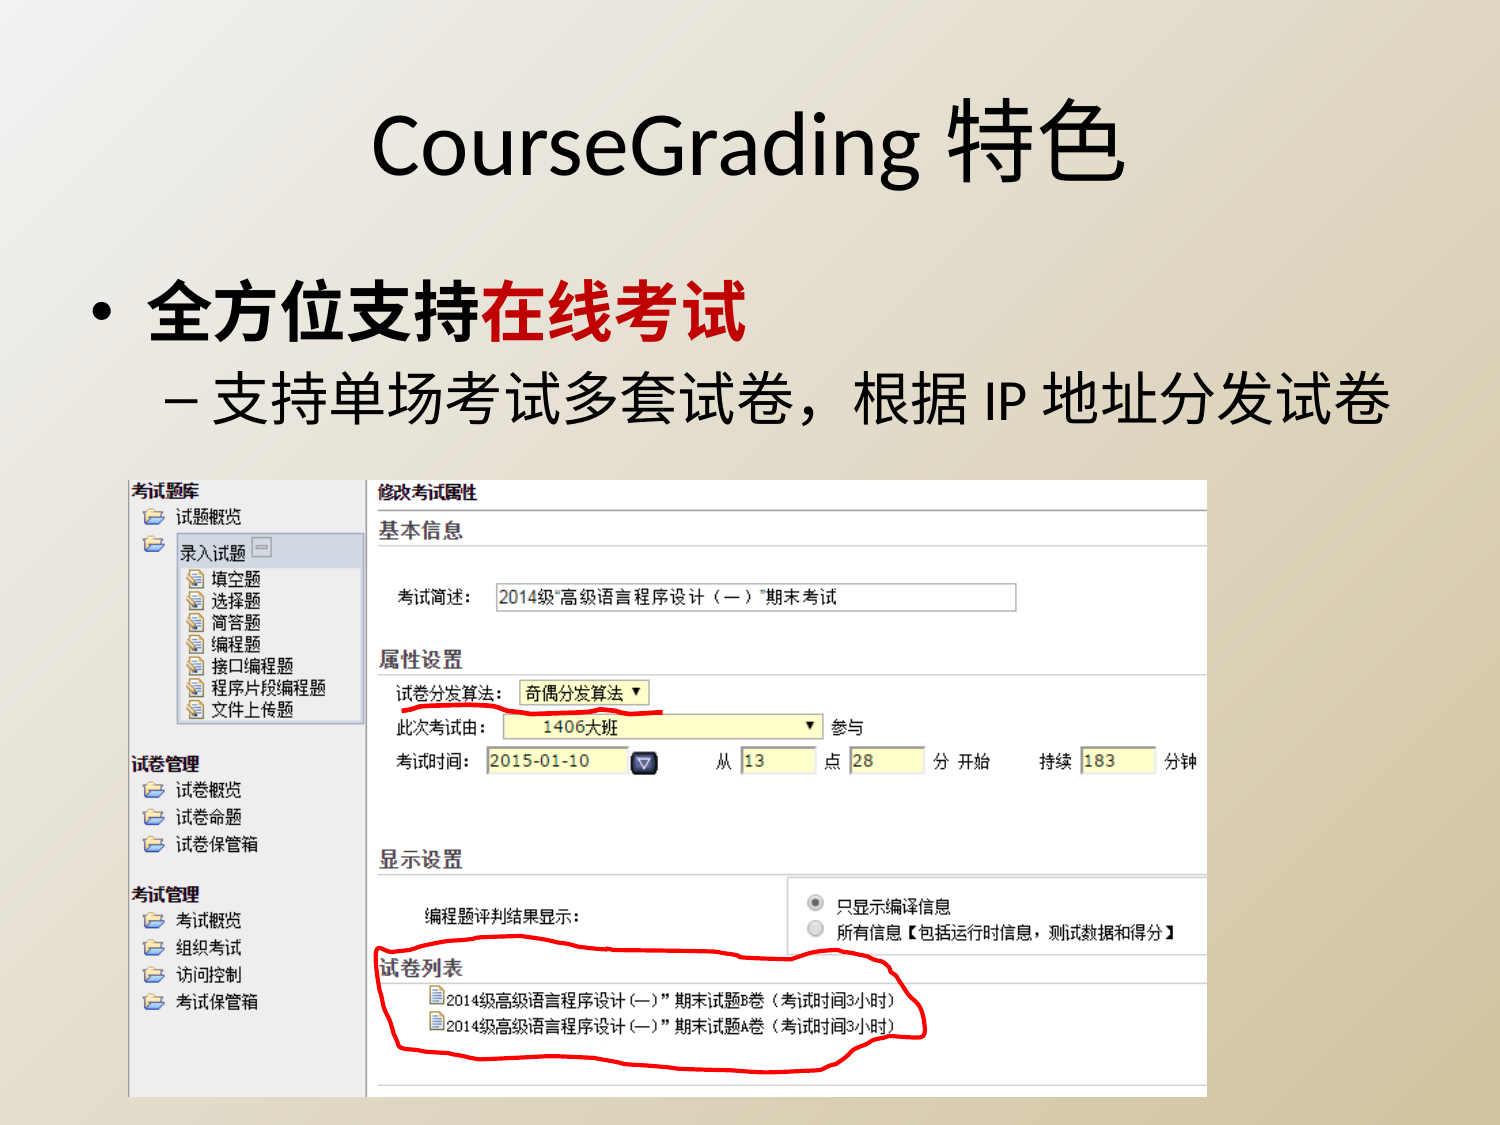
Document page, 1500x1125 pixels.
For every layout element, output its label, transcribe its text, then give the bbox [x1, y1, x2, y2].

picture [128, 480, 1208, 1098]
list 全方位支持在线考试 支持单场考试多套试卷，根据IP地址分发试卷 [75, 262, 1425, 1005]
title CourseGrading特色 [75, 45, 1425, 233]
